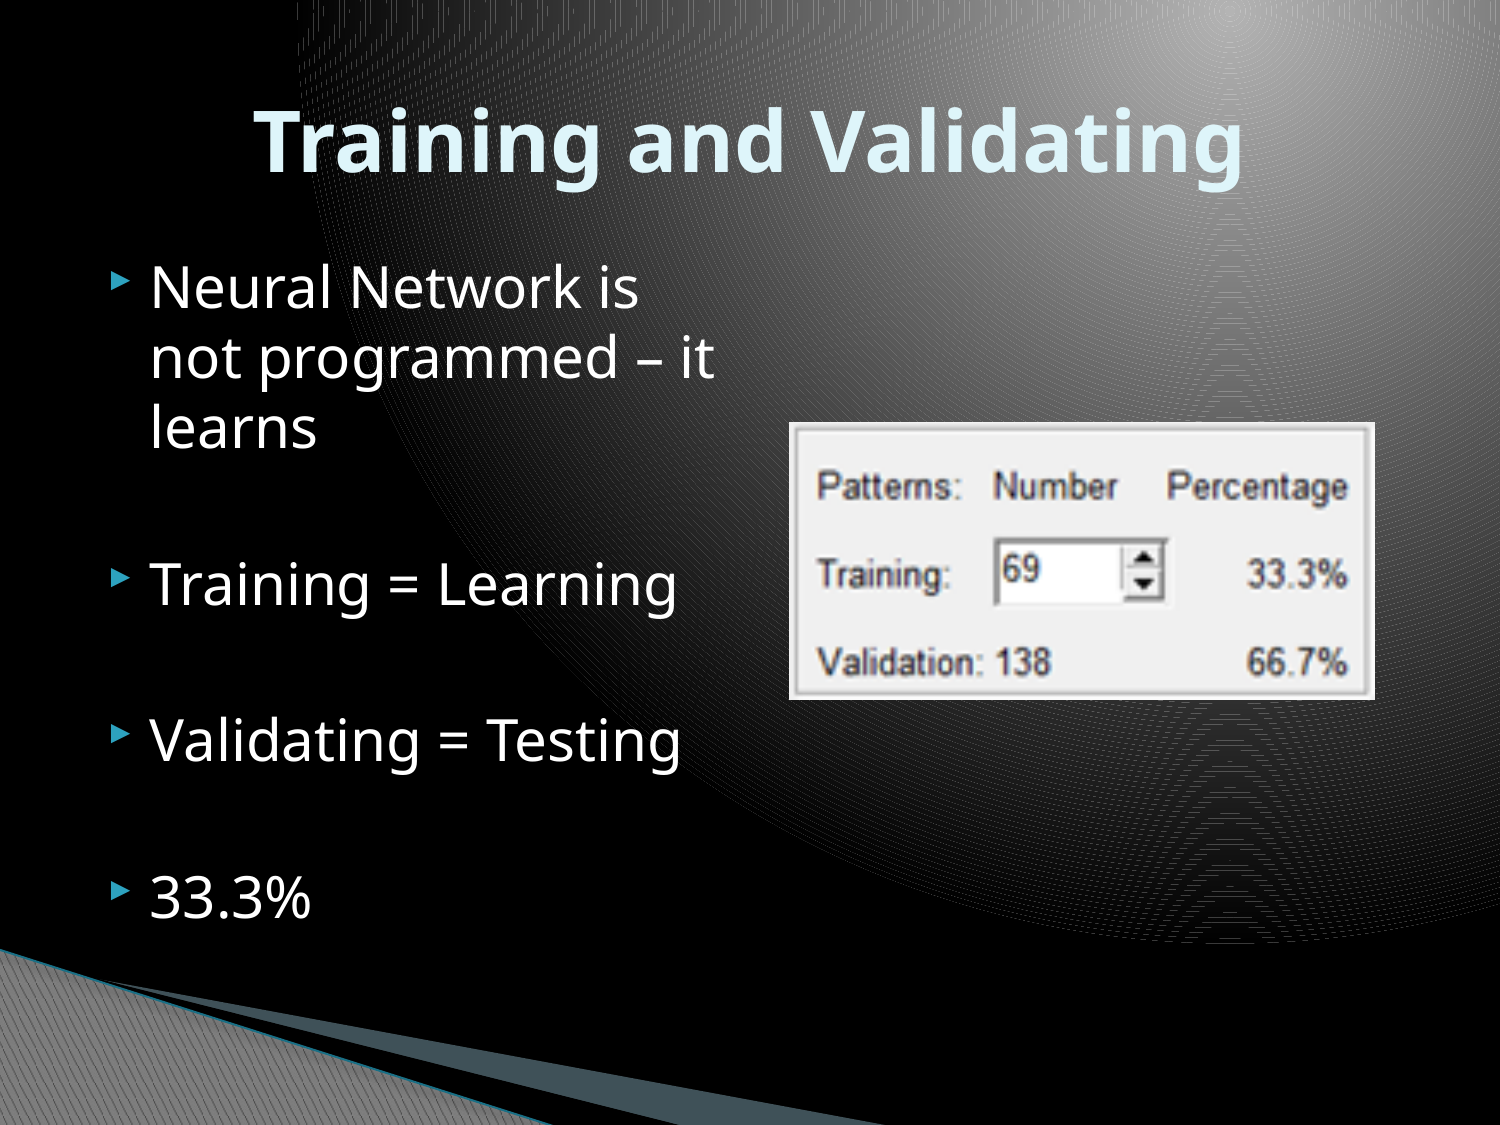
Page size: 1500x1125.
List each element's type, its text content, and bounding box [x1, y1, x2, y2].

picture [0, 952, 543, 1125]
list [788, 422, 1376, 701]
title Training and Validating [75, 45, 1425, 233]
list Neural Network is not programmed – it learns Training = Learning Validating = Testing 33.3% [75, 243, 763, 986]
